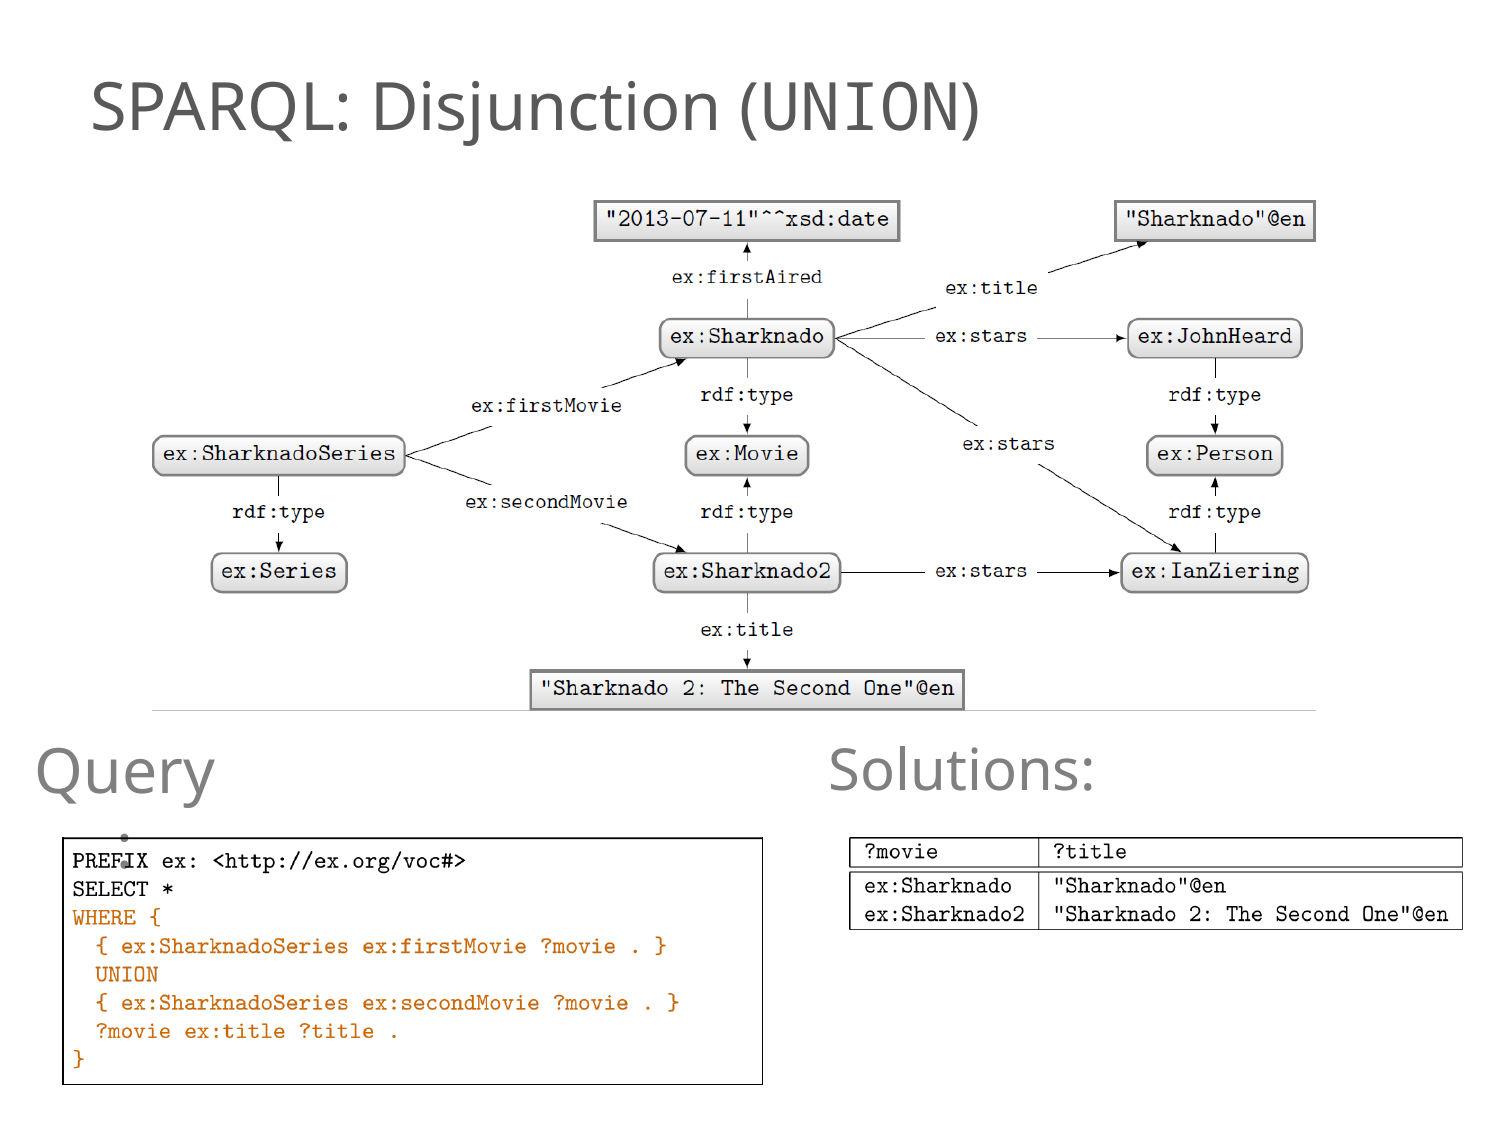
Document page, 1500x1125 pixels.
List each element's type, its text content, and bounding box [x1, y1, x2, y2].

list Query: [12, 723, 238, 824]
text_box Solutions: [812, 725, 1113, 825]
title SPARQL: Disjunction (UNION) [75, 45, 1425, 163]
picture [849, 837, 1463, 930]
picture [149, 199, 1317, 711]
picture [62, 837, 763, 1086]
